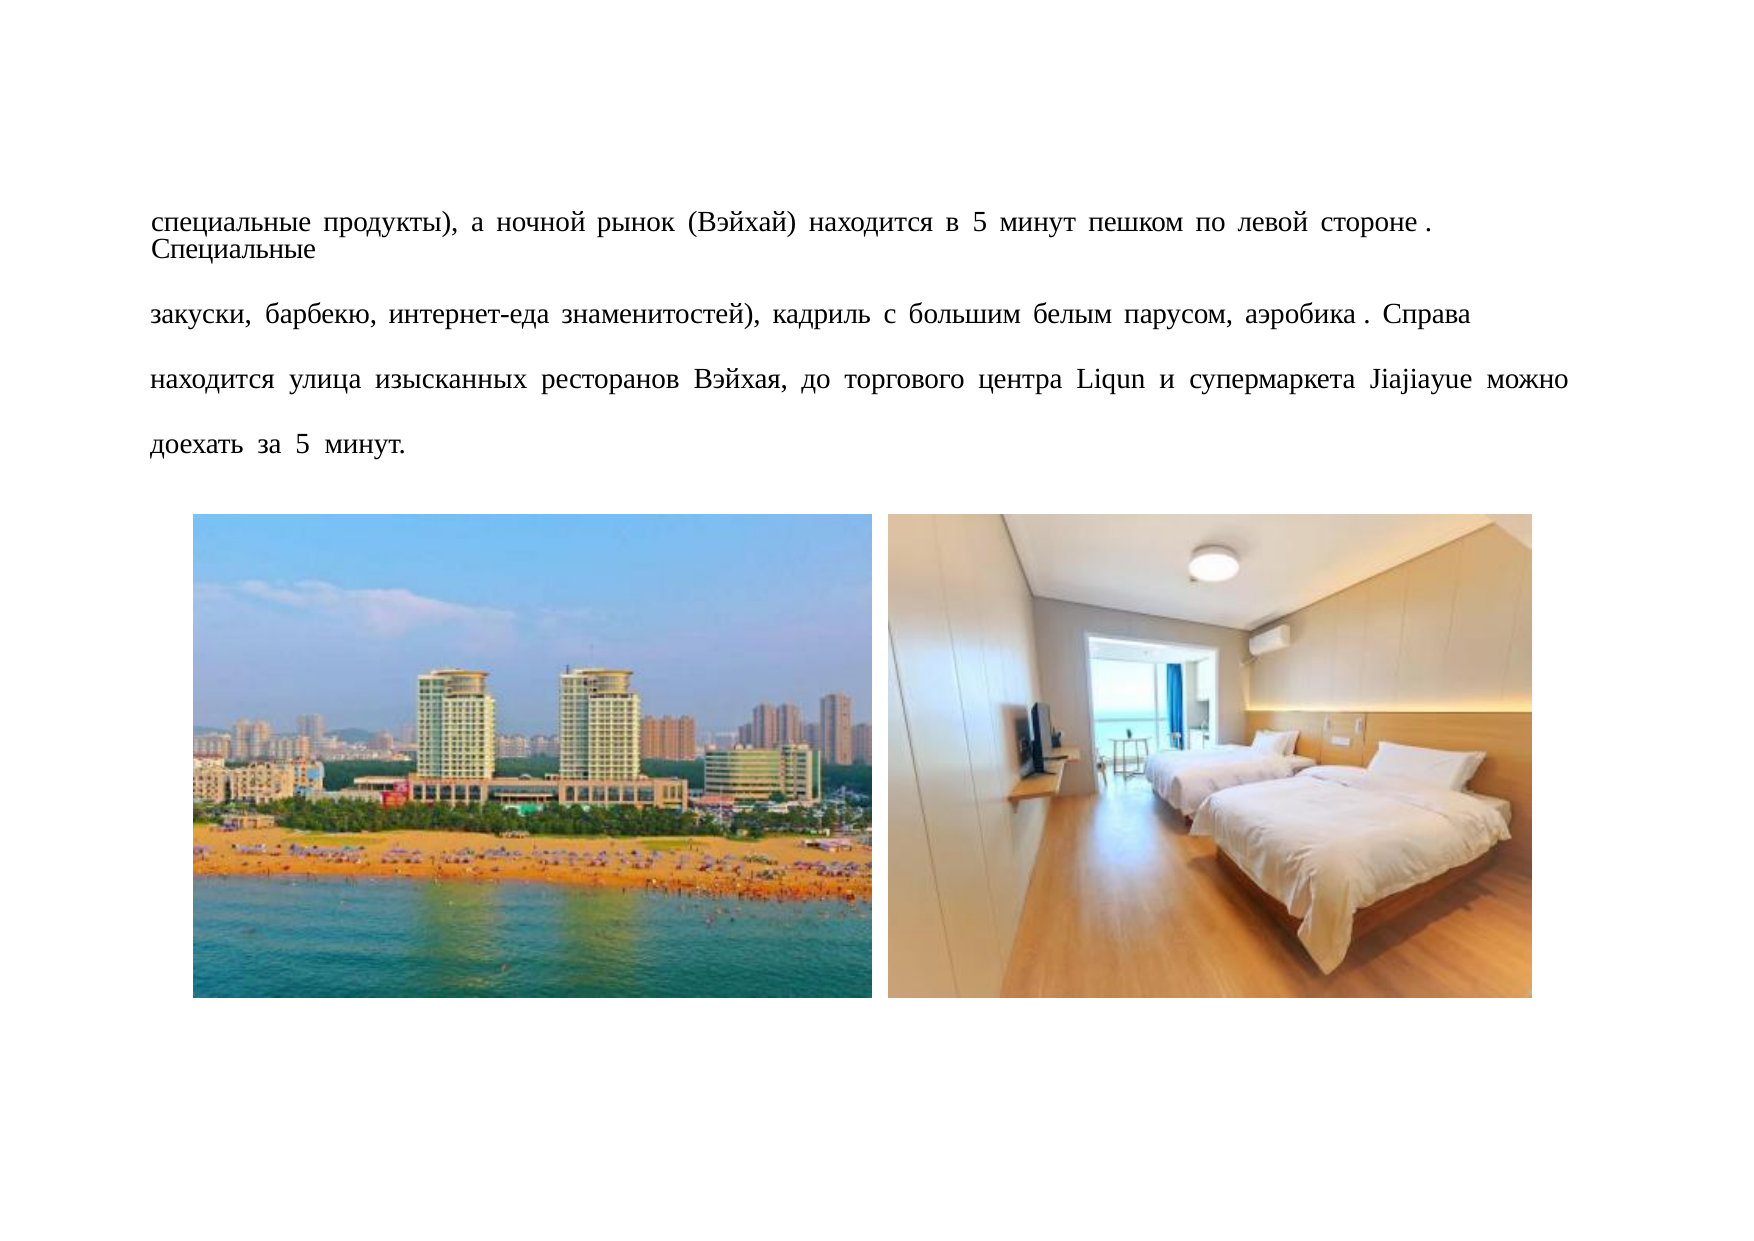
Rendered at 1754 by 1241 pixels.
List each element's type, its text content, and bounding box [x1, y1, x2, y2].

picture [887, 514, 1532, 999]
text_box специальные продукты), а ночной рынок (Вэйхай) находится в 5 минут пешком по левой стороне . Специальные закуски, барбекю, интернет-еда знаменитостей), кадриль с большим белым парусом, аэробика . Справа находится улица изысканных ресторанов Вэйхая, до торгового центра Liqun и супермаркета Jiajiayue можно доехать за 5 минут. [148, 207, 1607, 435]
picture [193, 514, 872, 998]
